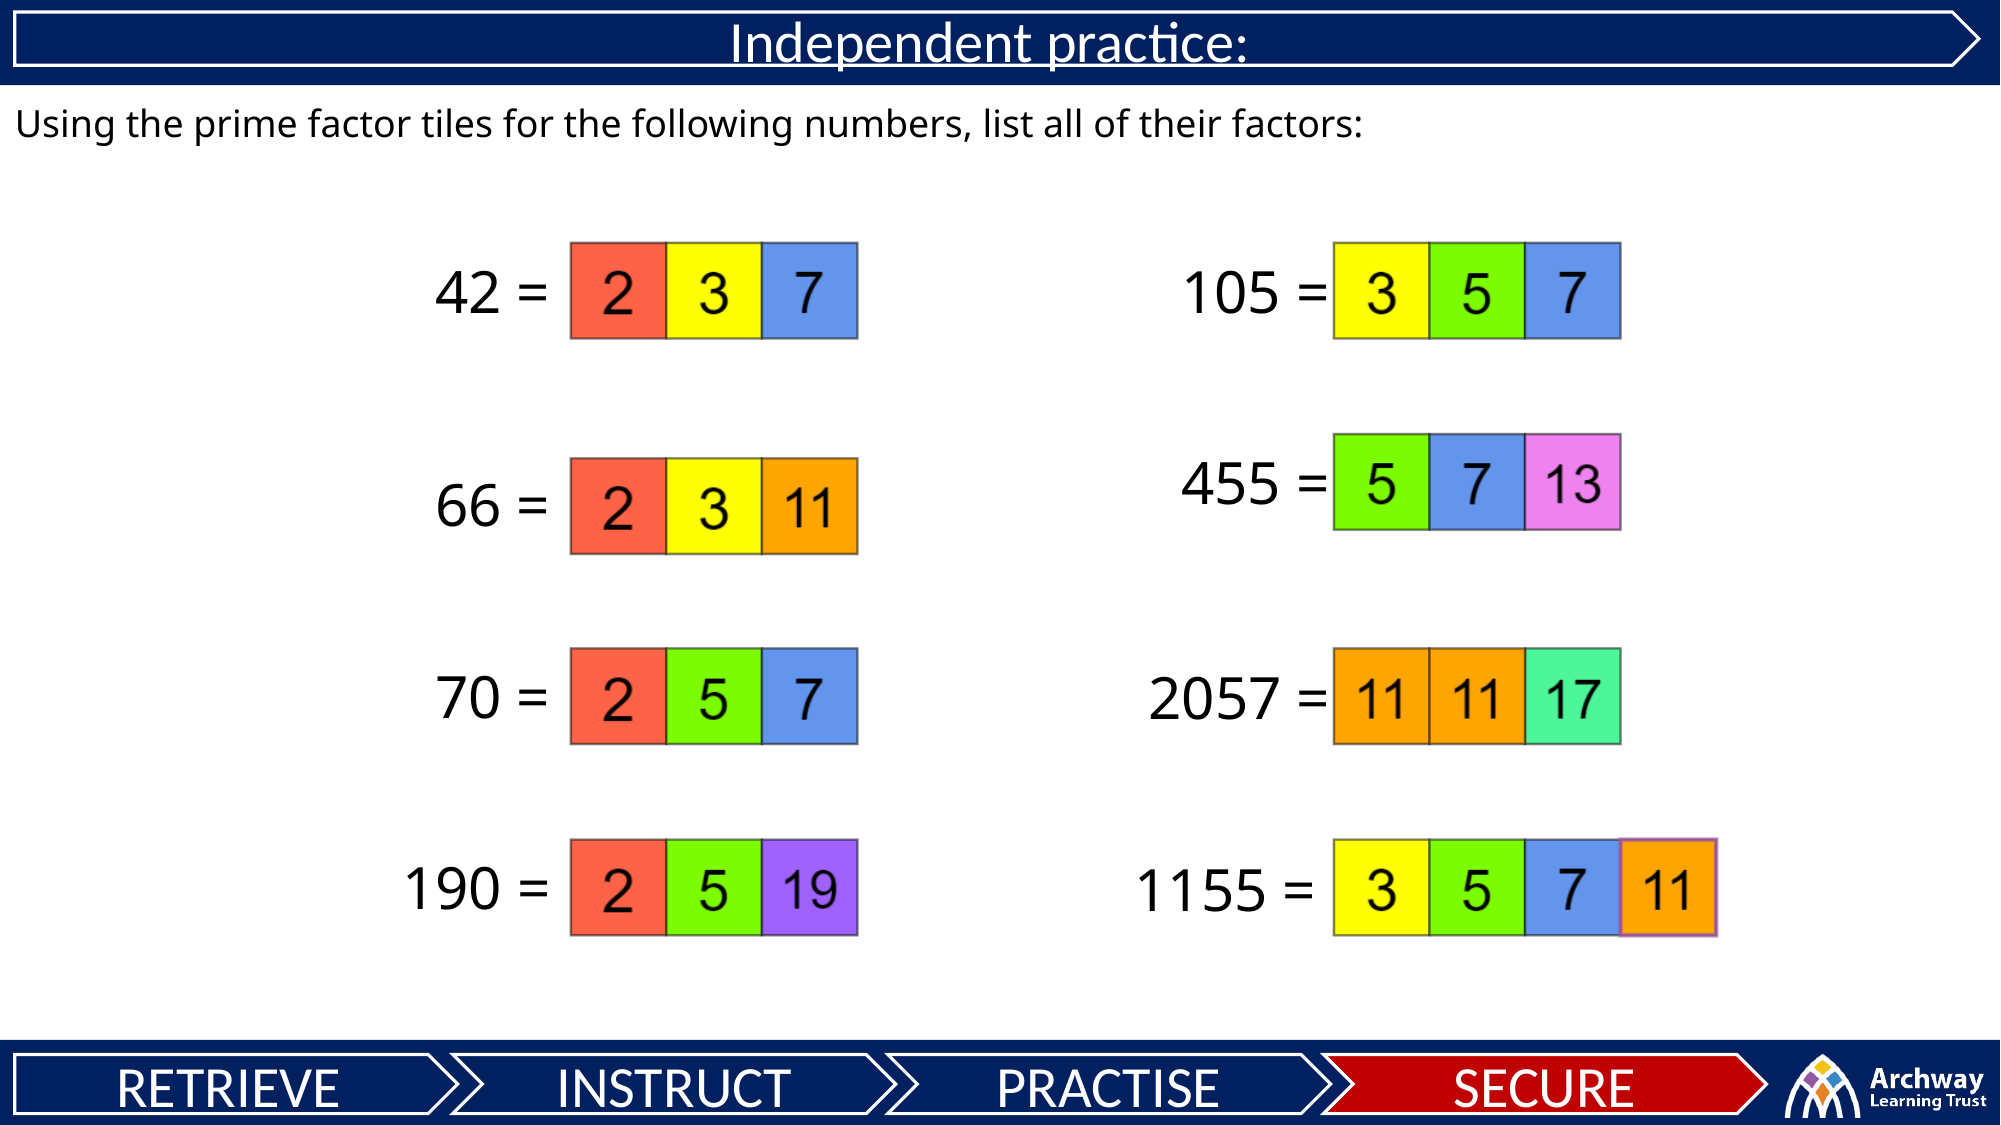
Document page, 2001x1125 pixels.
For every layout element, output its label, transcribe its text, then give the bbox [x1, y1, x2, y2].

text_box RETRIEVE [13, 1052, 460, 1116]
text_box PRACTISE [883, 1052, 1333, 1116]
text_box Independent practice: [13, 10, 1982, 67]
text_box [0, 0, 2000, 87]
picture [1783, 1052, 2000, 1119]
picture [293, 202, 1767, 962]
text_box SECURE [1319, 1052, 1769, 1116]
text_box [0, 1038, 2000, 1125]
text_box INSTRUCT [449, 1052, 898, 1116]
text_box Using the prime factor tiles for the following numbers, list all of their factors: [0, 92, 1841, 198]
